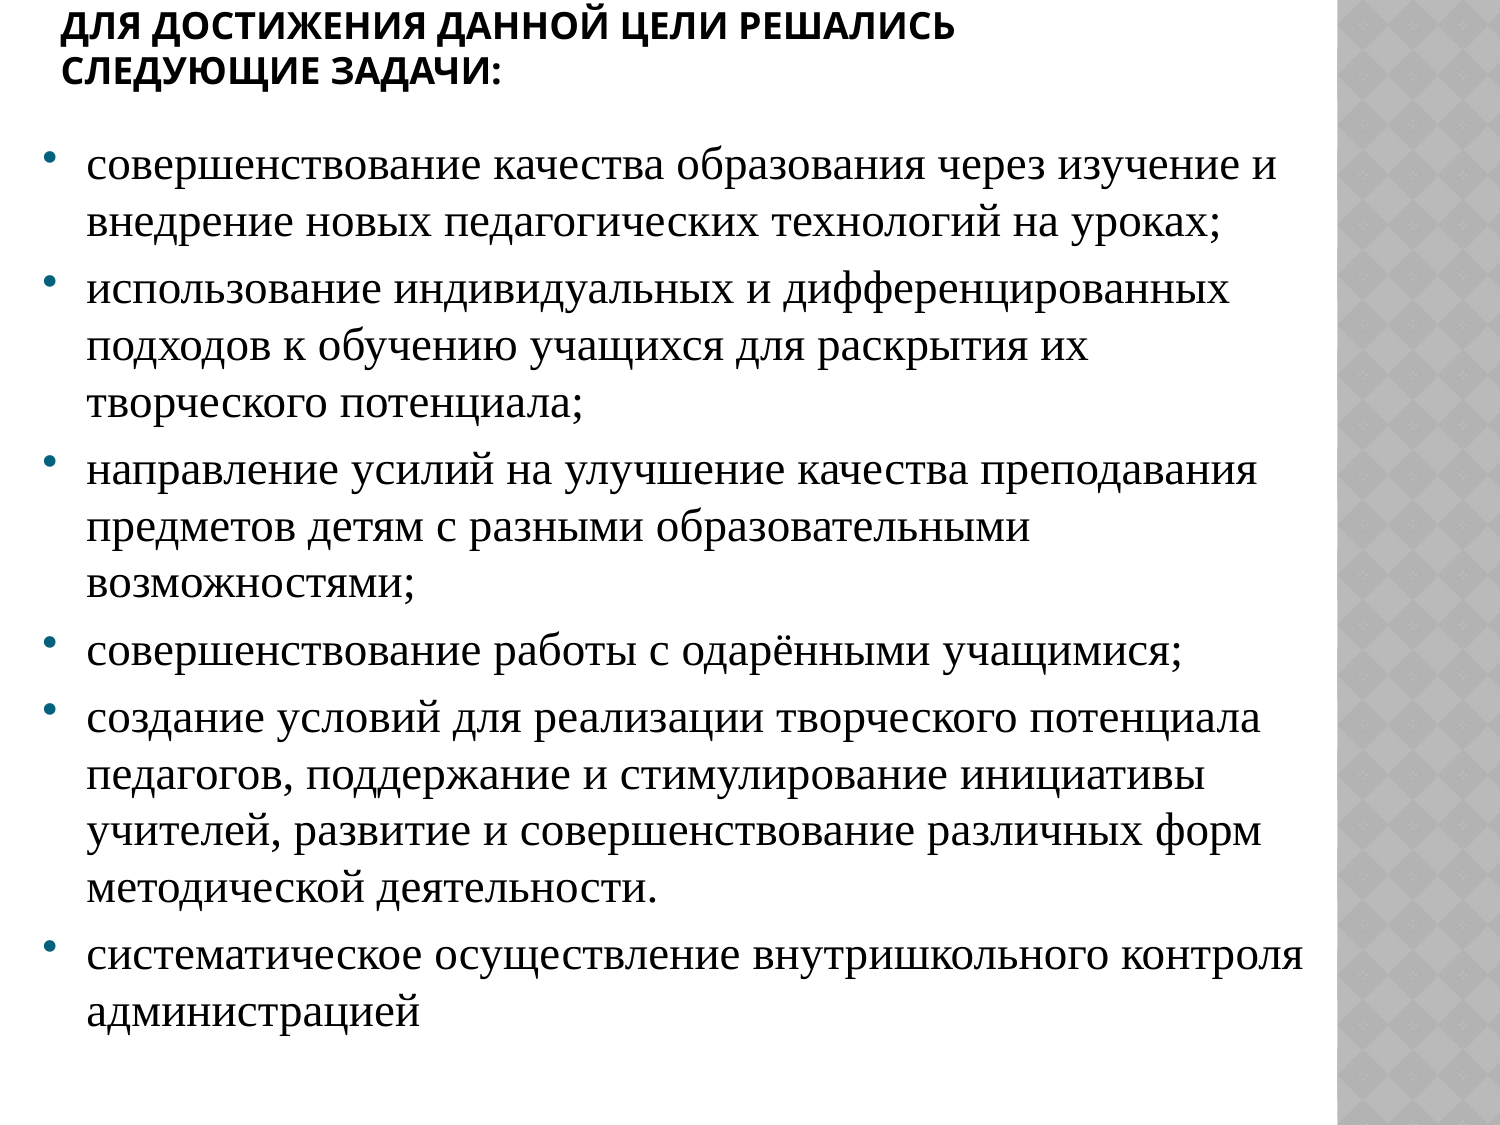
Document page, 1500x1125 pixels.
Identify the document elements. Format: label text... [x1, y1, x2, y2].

title Для достижения данной цели решались следующие задачи: [53, 0, 1365, 138]
list совершенствование качества образования через изучение и внедрение новых педагогических технологий на уроках; использование индивидуальных и дифференцированных подходов к обучению учащихся для раскрытия их творческого потенциала; направление усилий на улучшение качества преподавания предметов детям с разными образовательными возможностями; совершенствование работы с одарёнными учащимися; создание условий для реализации творческого потенциала педагогов, поддержание и стимулирование инициативы учителей, развитие и совершенствование различных форм методической деятельности. систематическое осуществление внутришкольного контроля администрацией [29, 125, 1353, 1059]
